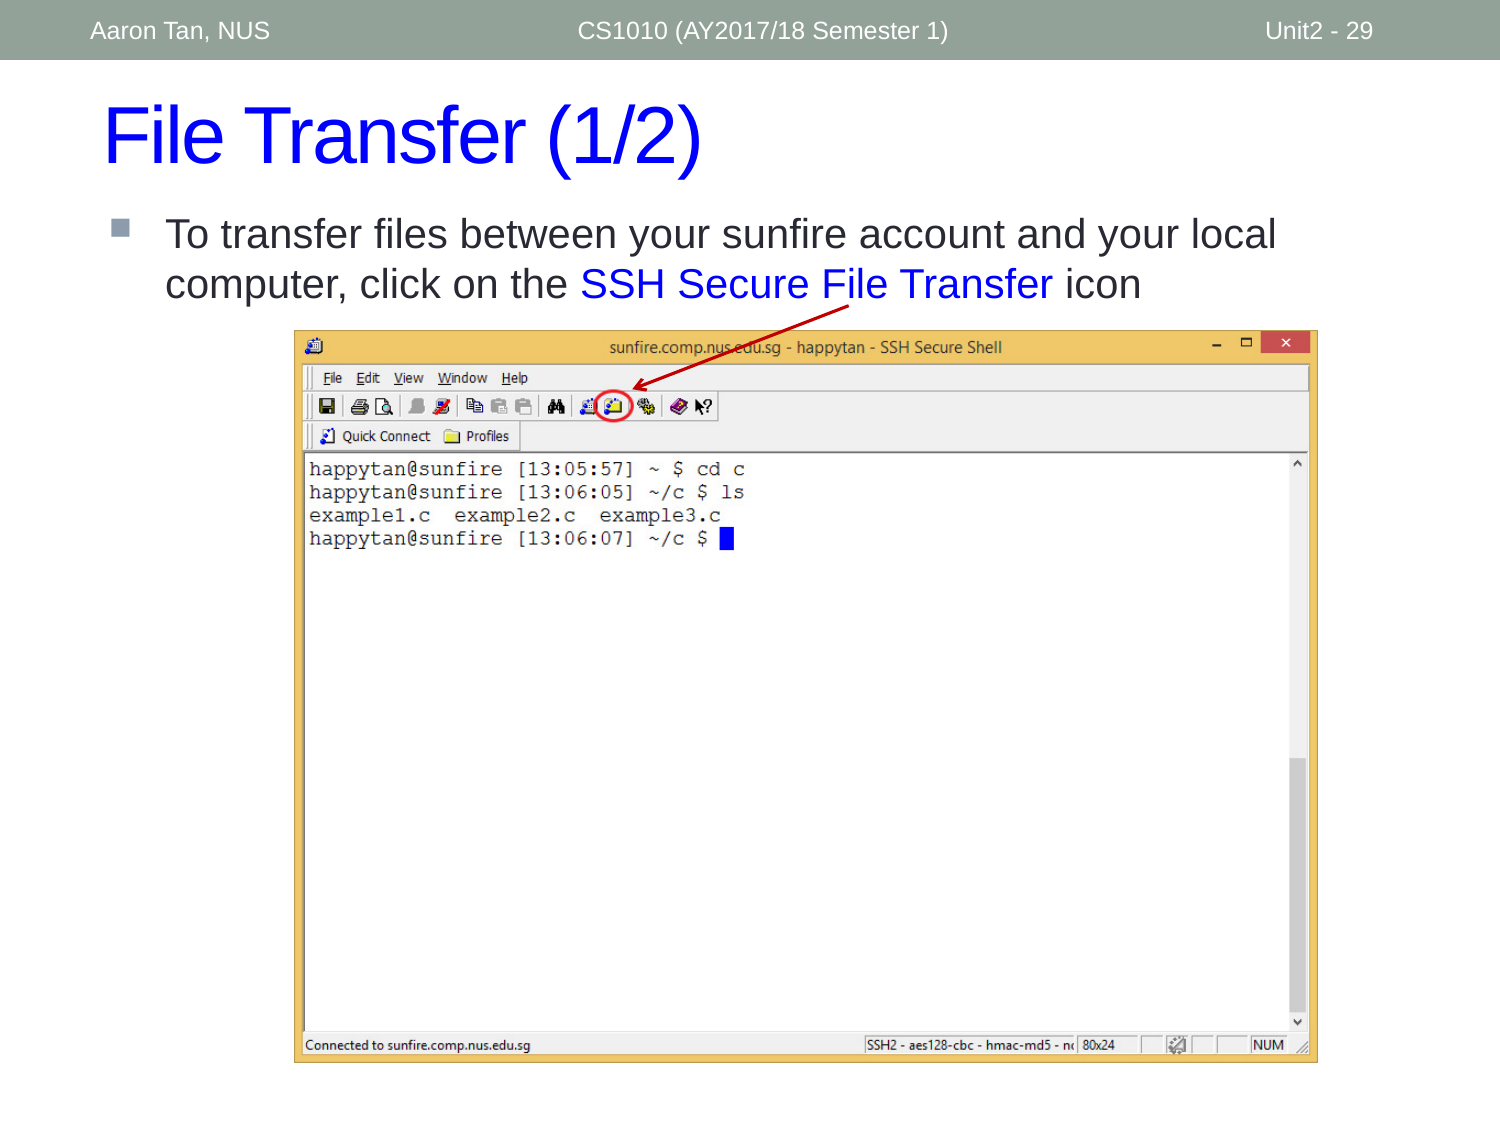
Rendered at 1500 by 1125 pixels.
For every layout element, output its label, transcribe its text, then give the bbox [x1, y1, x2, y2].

slide_number Aaron Tan, NUS [75, 3, 550, 57]
picture [294, 330, 1318, 1063]
footer CS1010 (AY2017/18 Semester 1) [562, 3, 1238, 57]
text_box To transfer files between your sunfire account and your local computer, click on the SSH Secure File Transfer icon [93, 199, 1430, 331]
title File Transfer (1/2) [87, 75, 1425, 188]
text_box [632, 305, 849, 390]
slide_number Unit2 - 29 [1250, 3, 1425, 57]
